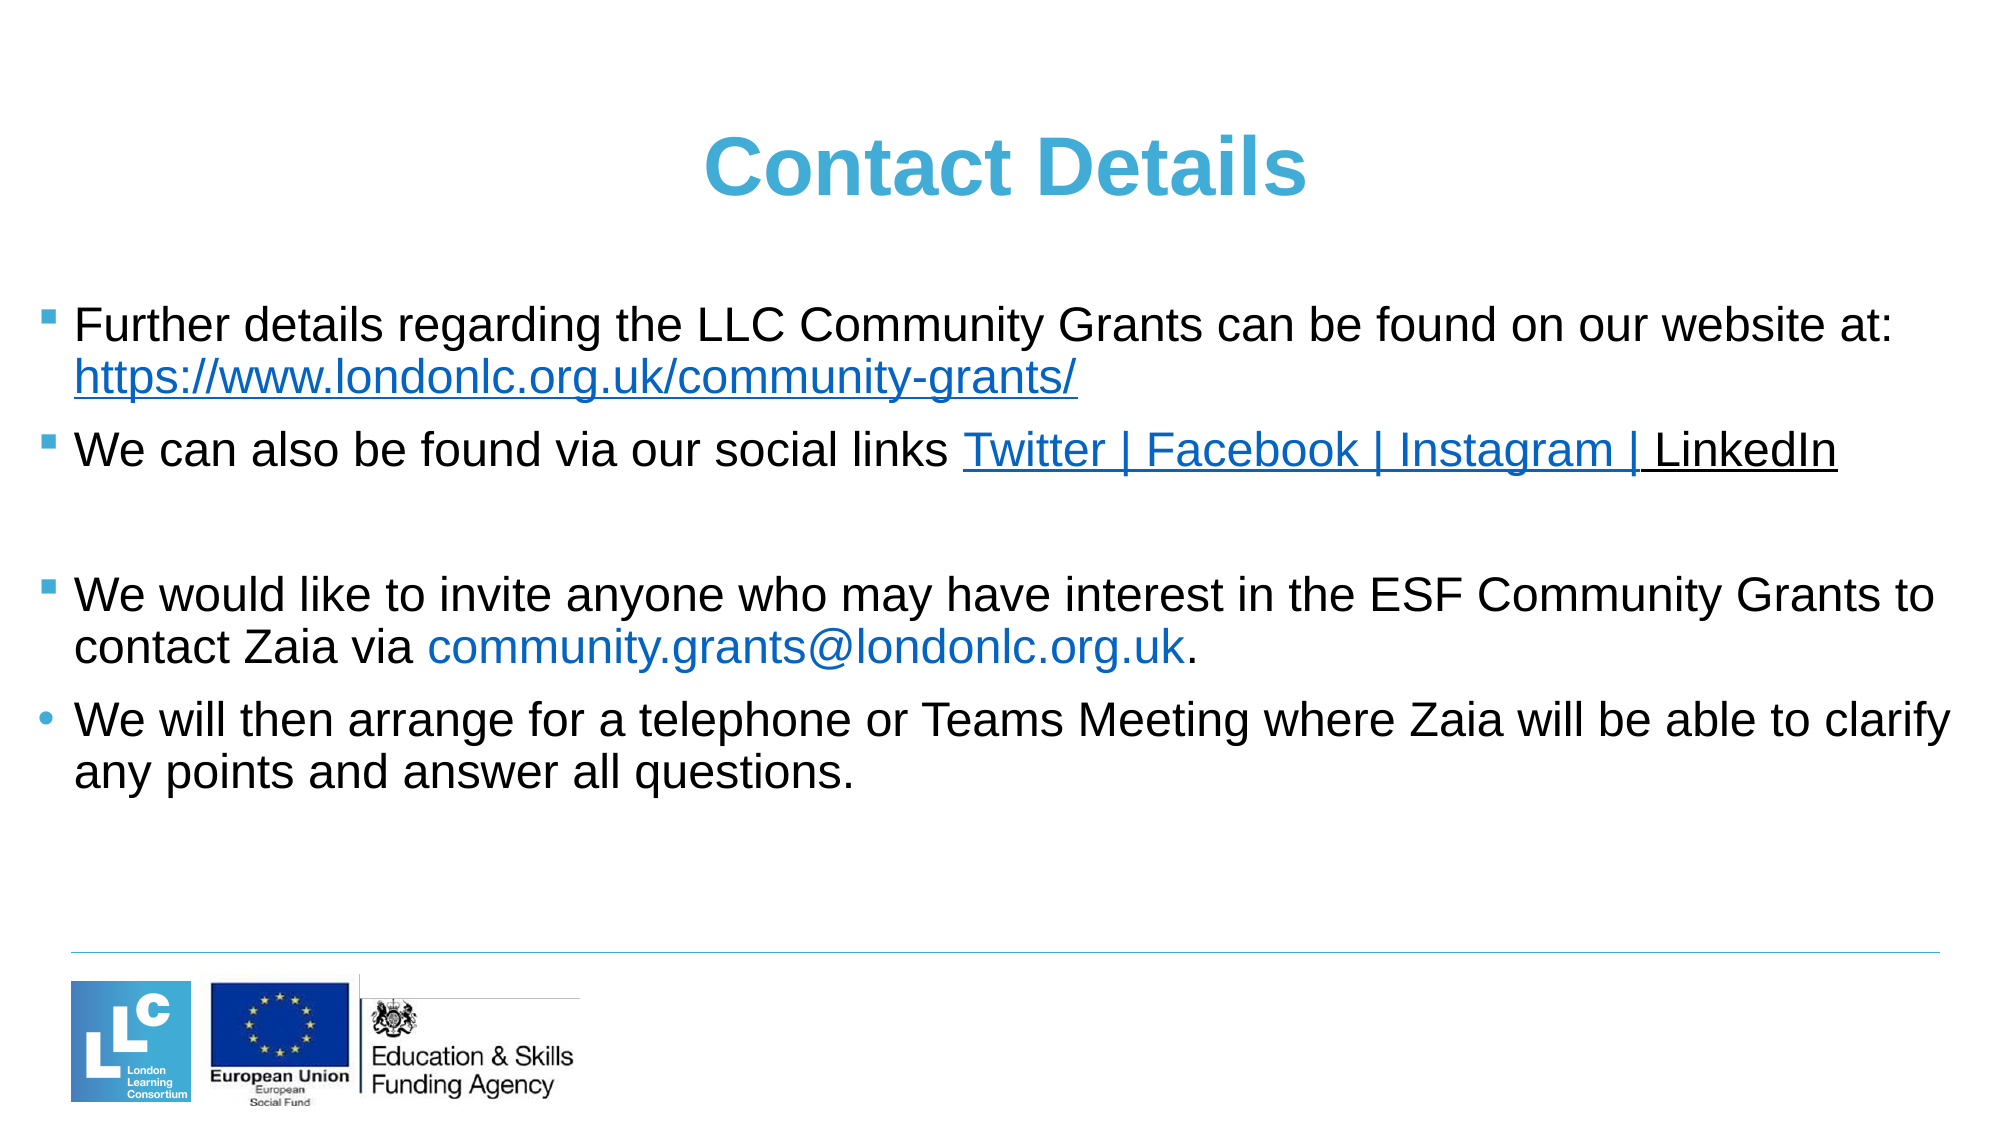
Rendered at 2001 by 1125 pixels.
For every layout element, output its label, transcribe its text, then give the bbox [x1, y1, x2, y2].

picture [71, 981, 191, 1102]
title Contact Details [71, 59, 1941, 278]
picture [200, 974, 580, 1106]
list Further details regarding the LLC Community Grants can be found on our website at: https://www.londonlc.org.uk/community-grants/ We can also be found via our social links Twitter | Facebook | Instagram | LinkedIn We would like to invite anyone who may have interest in the ESF Community Grants to contact Zaia via community.grants@londonlc.org.uk. We will then arrange for a telephone or Teams Meeting where Zaia will be able to clarify any points and answer all questions. [22, 292, 1990, 808]
